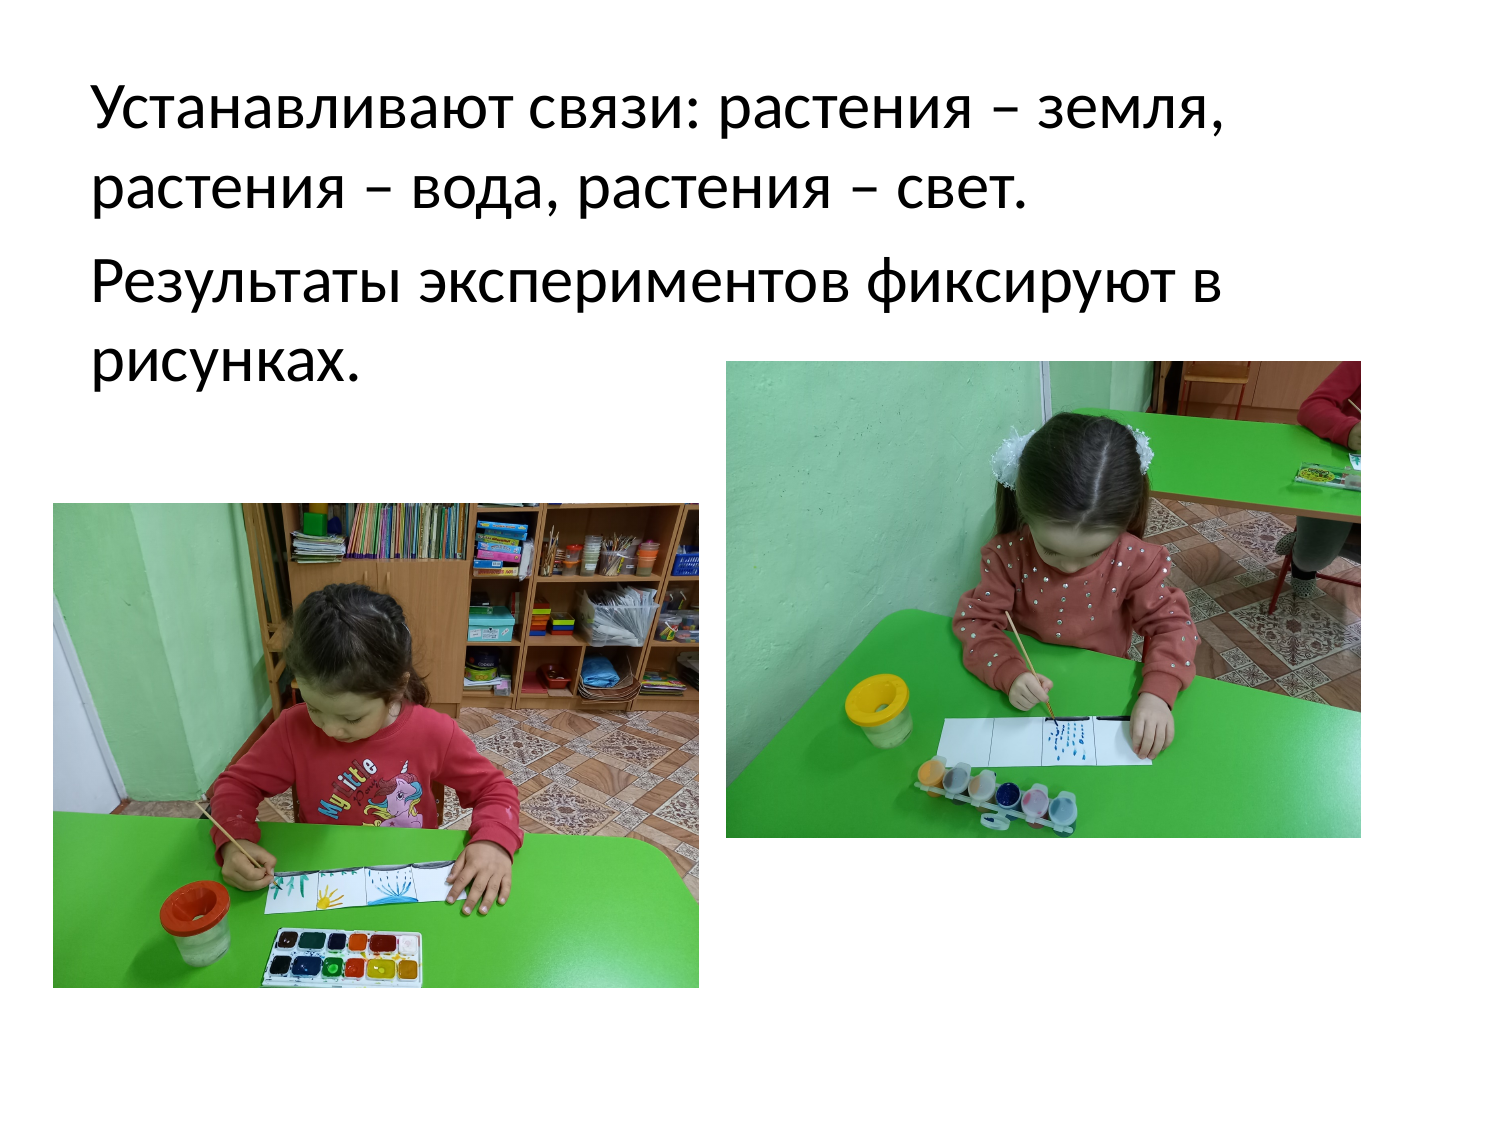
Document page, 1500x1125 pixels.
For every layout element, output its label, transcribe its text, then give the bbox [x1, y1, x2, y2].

picture [726, 361, 1362, 838]
list Устанавливают связи: растения – земля, растения – вода, растения – свет. Результаты экспериментов фиксируют в рисунках. [75, 54, 1425, 1038]
picture [52, 503, 700, 988]
